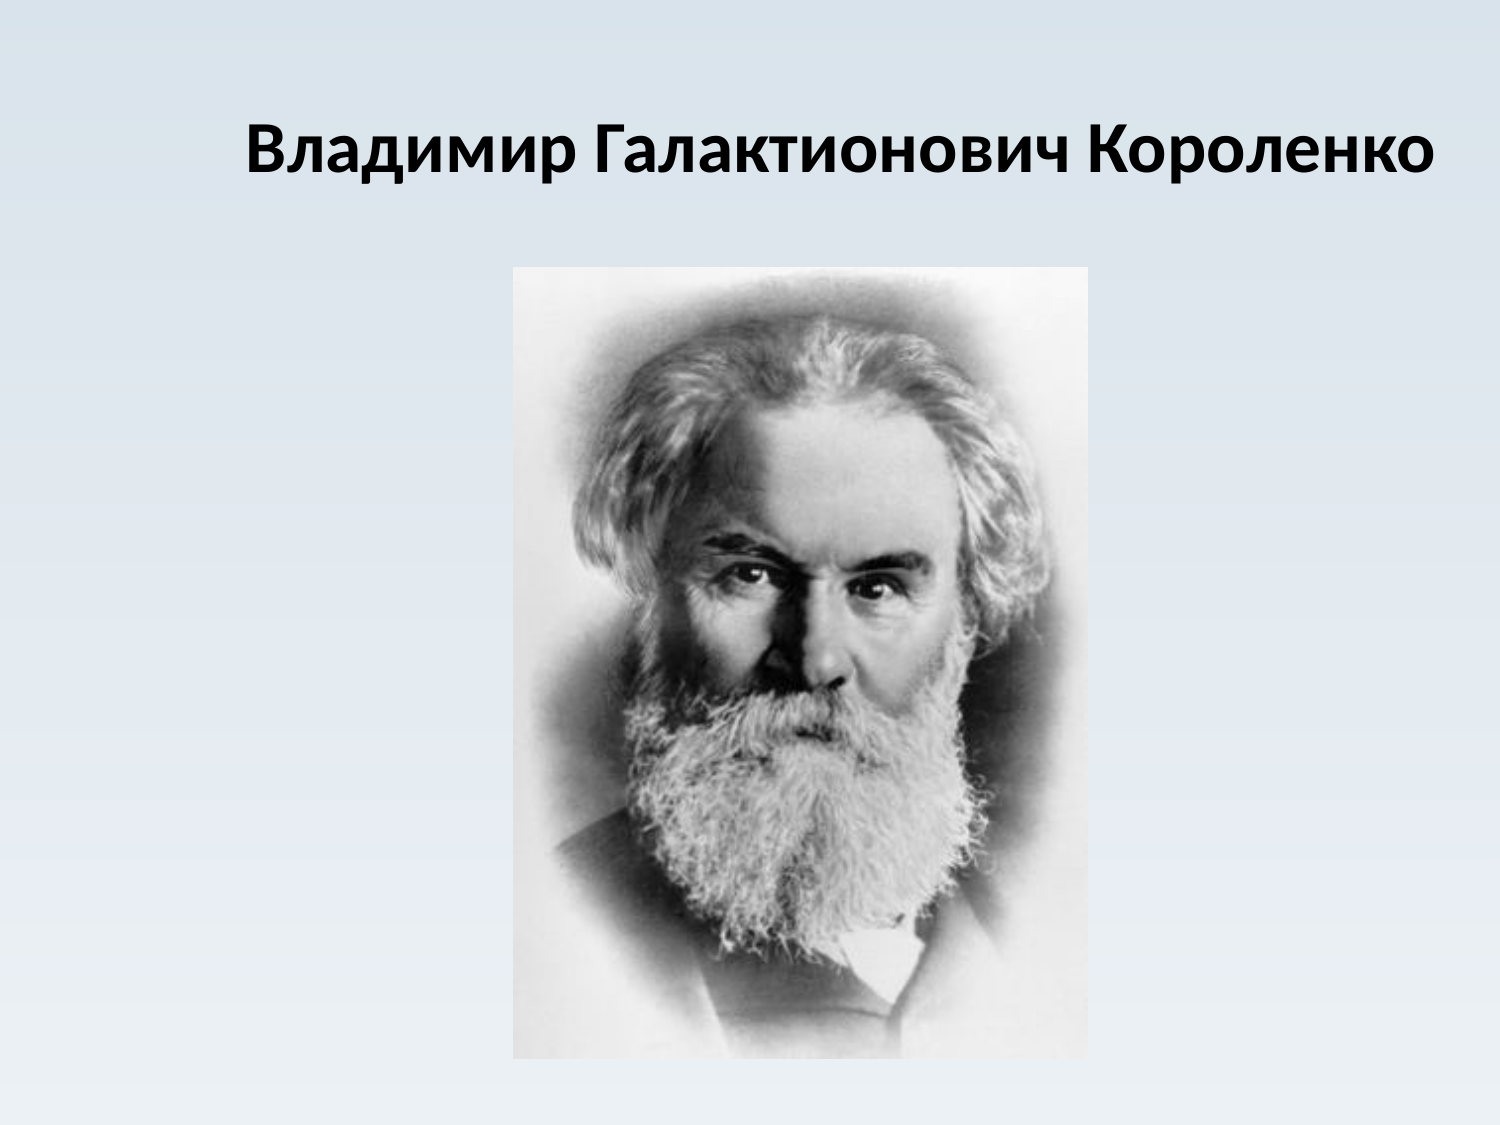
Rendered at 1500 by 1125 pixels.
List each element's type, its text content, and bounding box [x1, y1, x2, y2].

title Владимир Галактионович Короленко [224, 49, 1459, 237]
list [513, 266, 1088, 1059]
